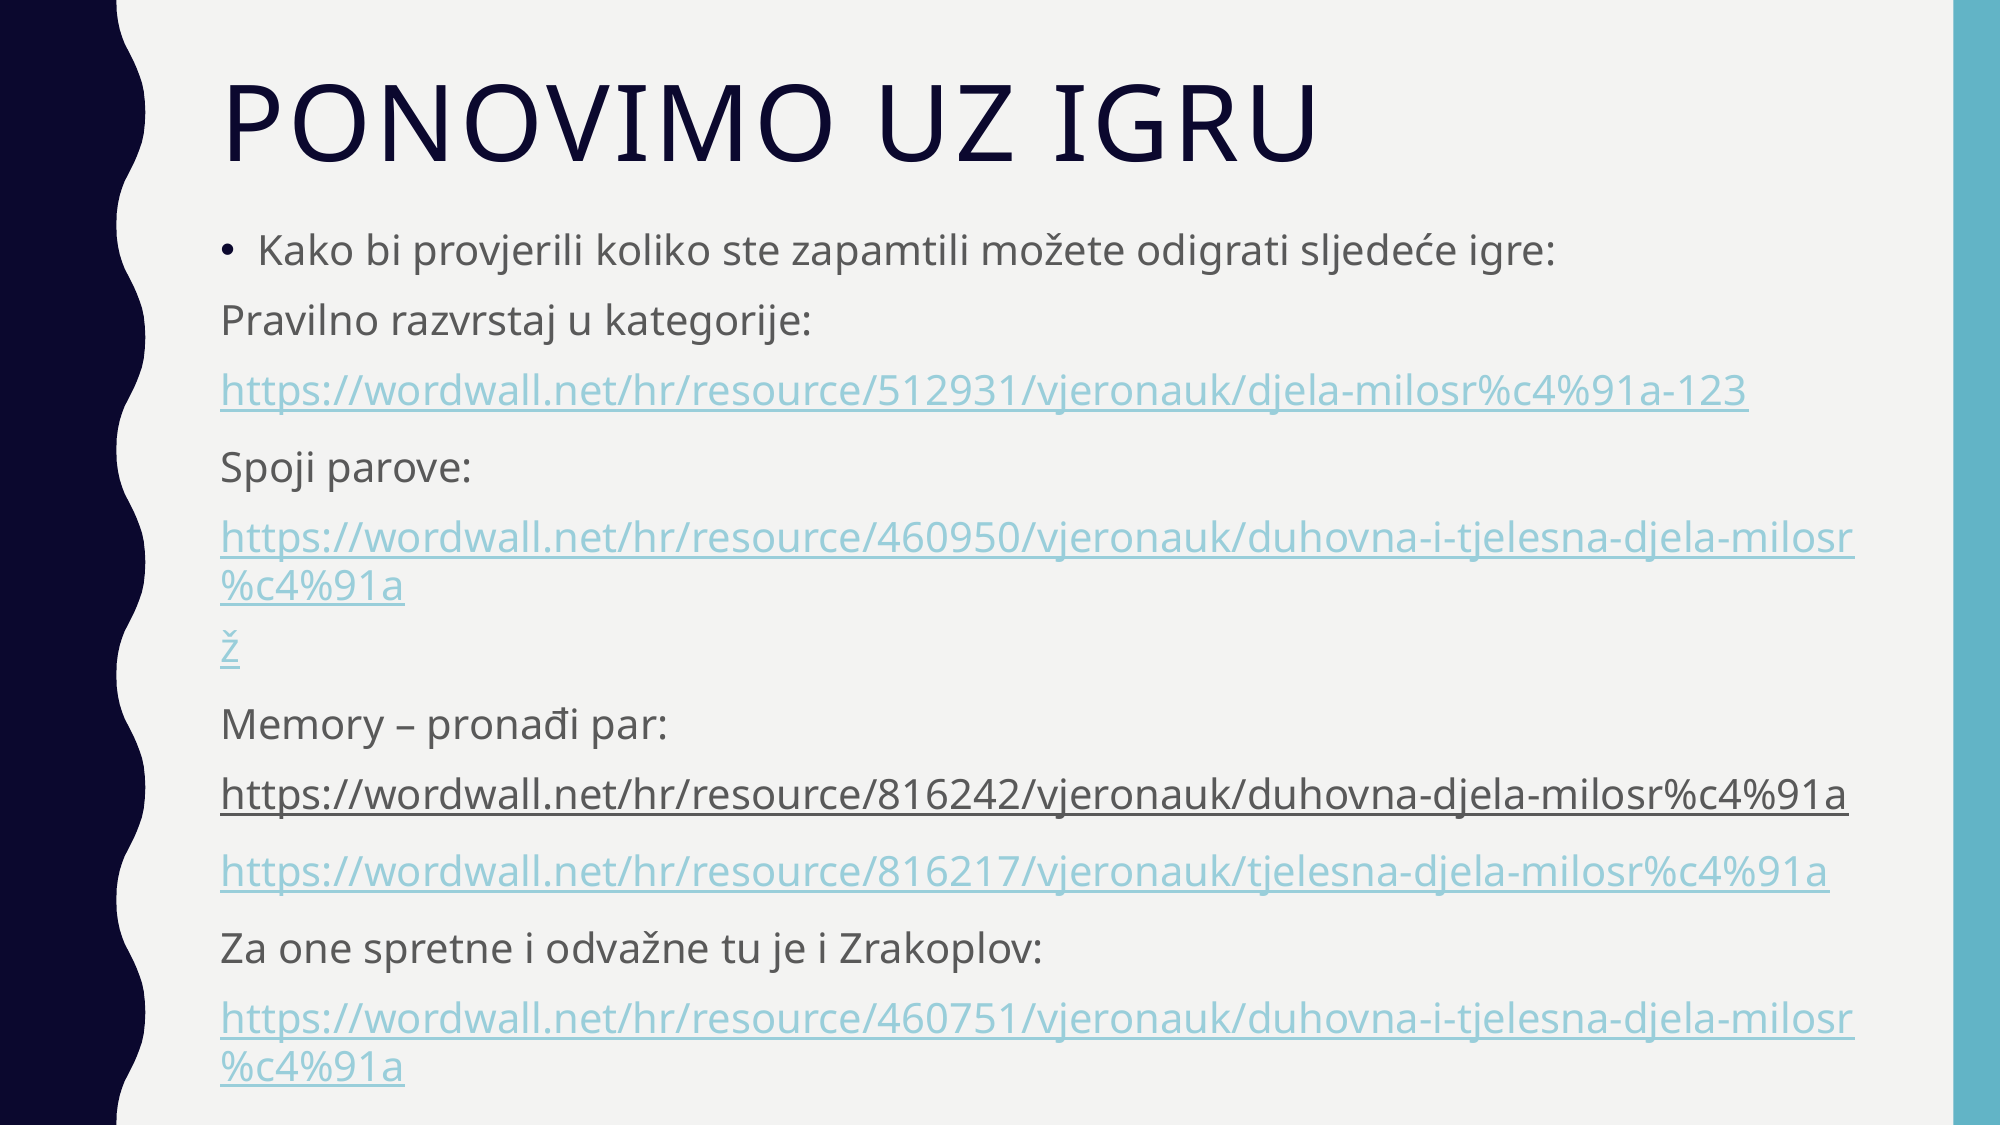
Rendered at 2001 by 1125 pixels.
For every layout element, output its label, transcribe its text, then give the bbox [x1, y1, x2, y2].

list Kako bi provjerili koliko ste zapamtili možete odigrati sljedeće igre: Pravilno razvrstaj u kategorije: https://wordwall.net/hr/resource/512931/vjeronauk/djela-milosr%c4%91a-123 Spoji parove: https://wordwall.net/hr/resource/460950/vjeronauk/duhovna-i-tjelesna-djela-milosr%c4%91až Memory – pronađi par: https://wordwall.net/hr/resource/816242/vjeronauk/duhovna-djela-milosr%c4%91a https://wordwall.net/hr/resource/816217/vjeronauk/tjelesna-djela-milosr%c4%91a Za one spretne i odvažne tu je i Zrakoplov: https://wordwall.net/hr/resource/460751/vjeronauk/duhovna-i-tjelesna-djela-milosr%c4%91a [205, 211, 1875, 1104]
title Ponovimo uz igru [205, 62, 1875, 211]
